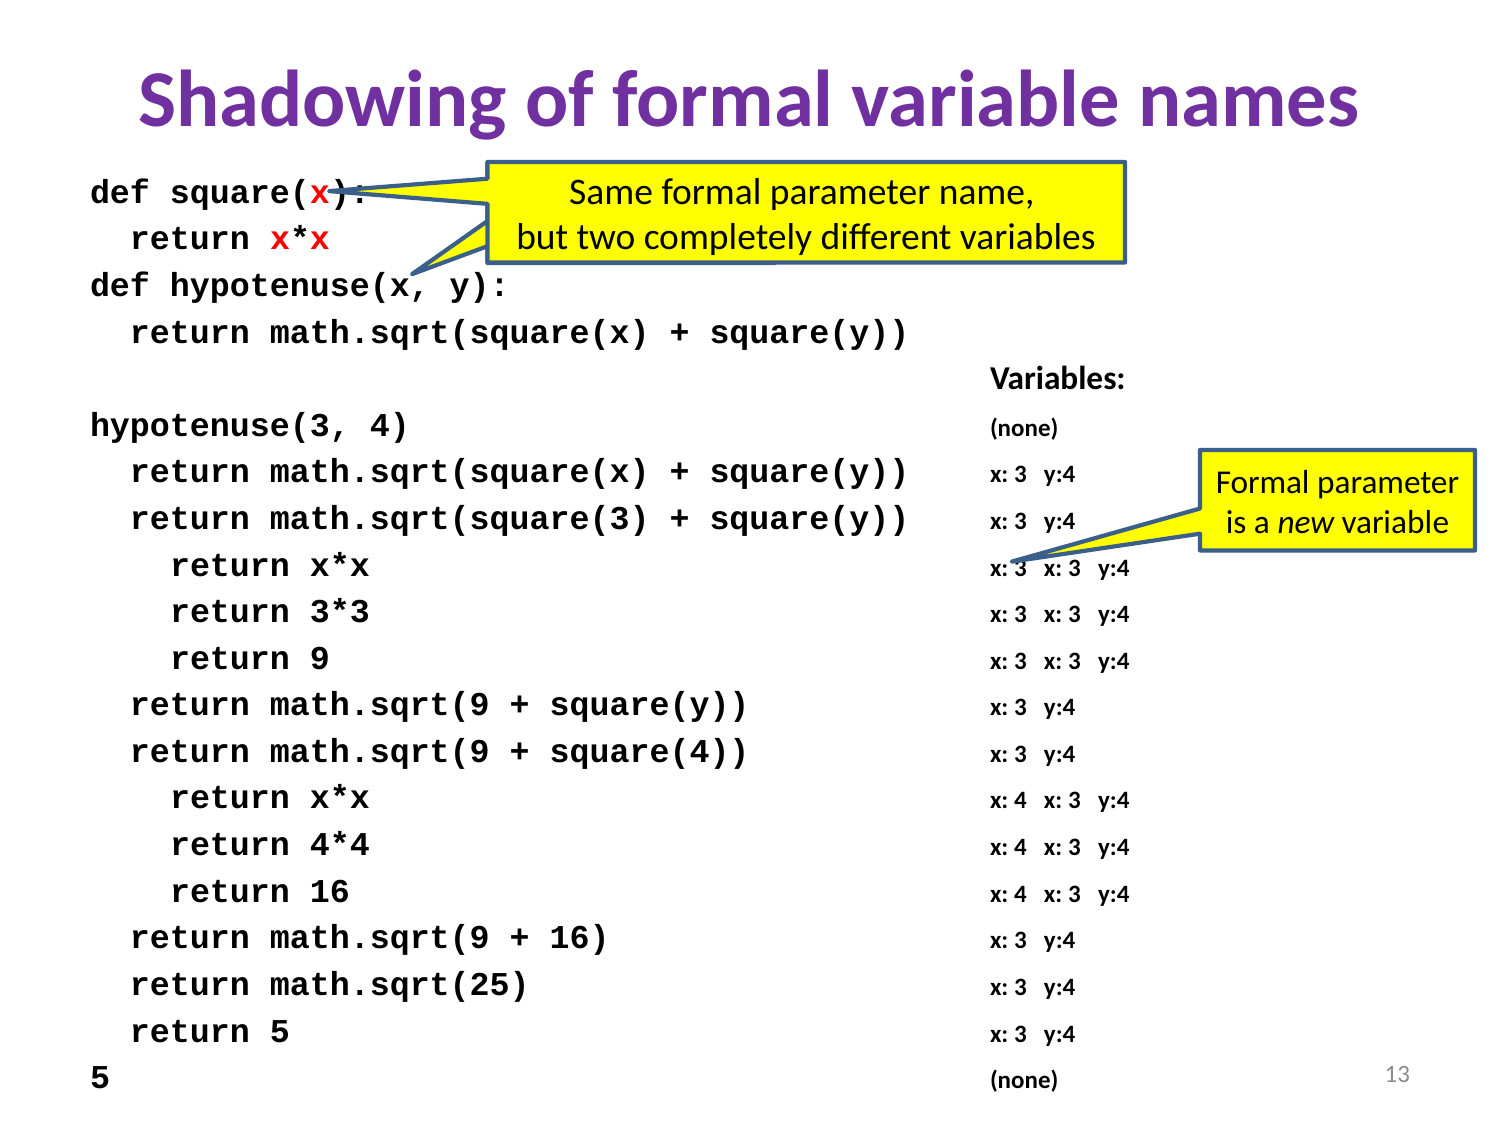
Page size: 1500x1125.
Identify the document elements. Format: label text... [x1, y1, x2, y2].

title Shadowing of formal variable names [75, 0, 1425, 162]
text_box Same formal parameter name [410, 220, 485, 277]
text_box Same formal parameter name, but two completely different variables [326, 159, 1128, 265]
slide_number 13 [1074, 1042, 1425, 1103]
text_box Formal parameter is a new variable [1009, 447, 1478, 564]
list def square(x): return x*x def hypotenuse(x, y): return math.sqrt(square(x) + square(y)) Variables: hypotenuse(3, 4) (none) return math.sqrt(square(x) + square(y)) x: 3 y:4 return math.sqrt(square(3) + square(y)) x: 3 y:4 return x*x x: 3 x: 3 y:4 return 3*3 x: 3 x: 3 y:4 return 9 x: 3 x: 3 y:4 return math.sqrt(9 + square(y)) x: 3 y:4 return math.sqrt(9 + square(4)) x: 3 y:4 return x*x x: 4 x: 3 y:4 return 4*4 x: 4 x: 3 y:4 return 16 x: 4 x: 3 y:4 return math.sqrt(9 + 16) x: 3 y:4 return math.sqrt(25) x: 3 y:4 return 5 x: 3 y:4 5 (none) [75, 162, 1425, 1075]
